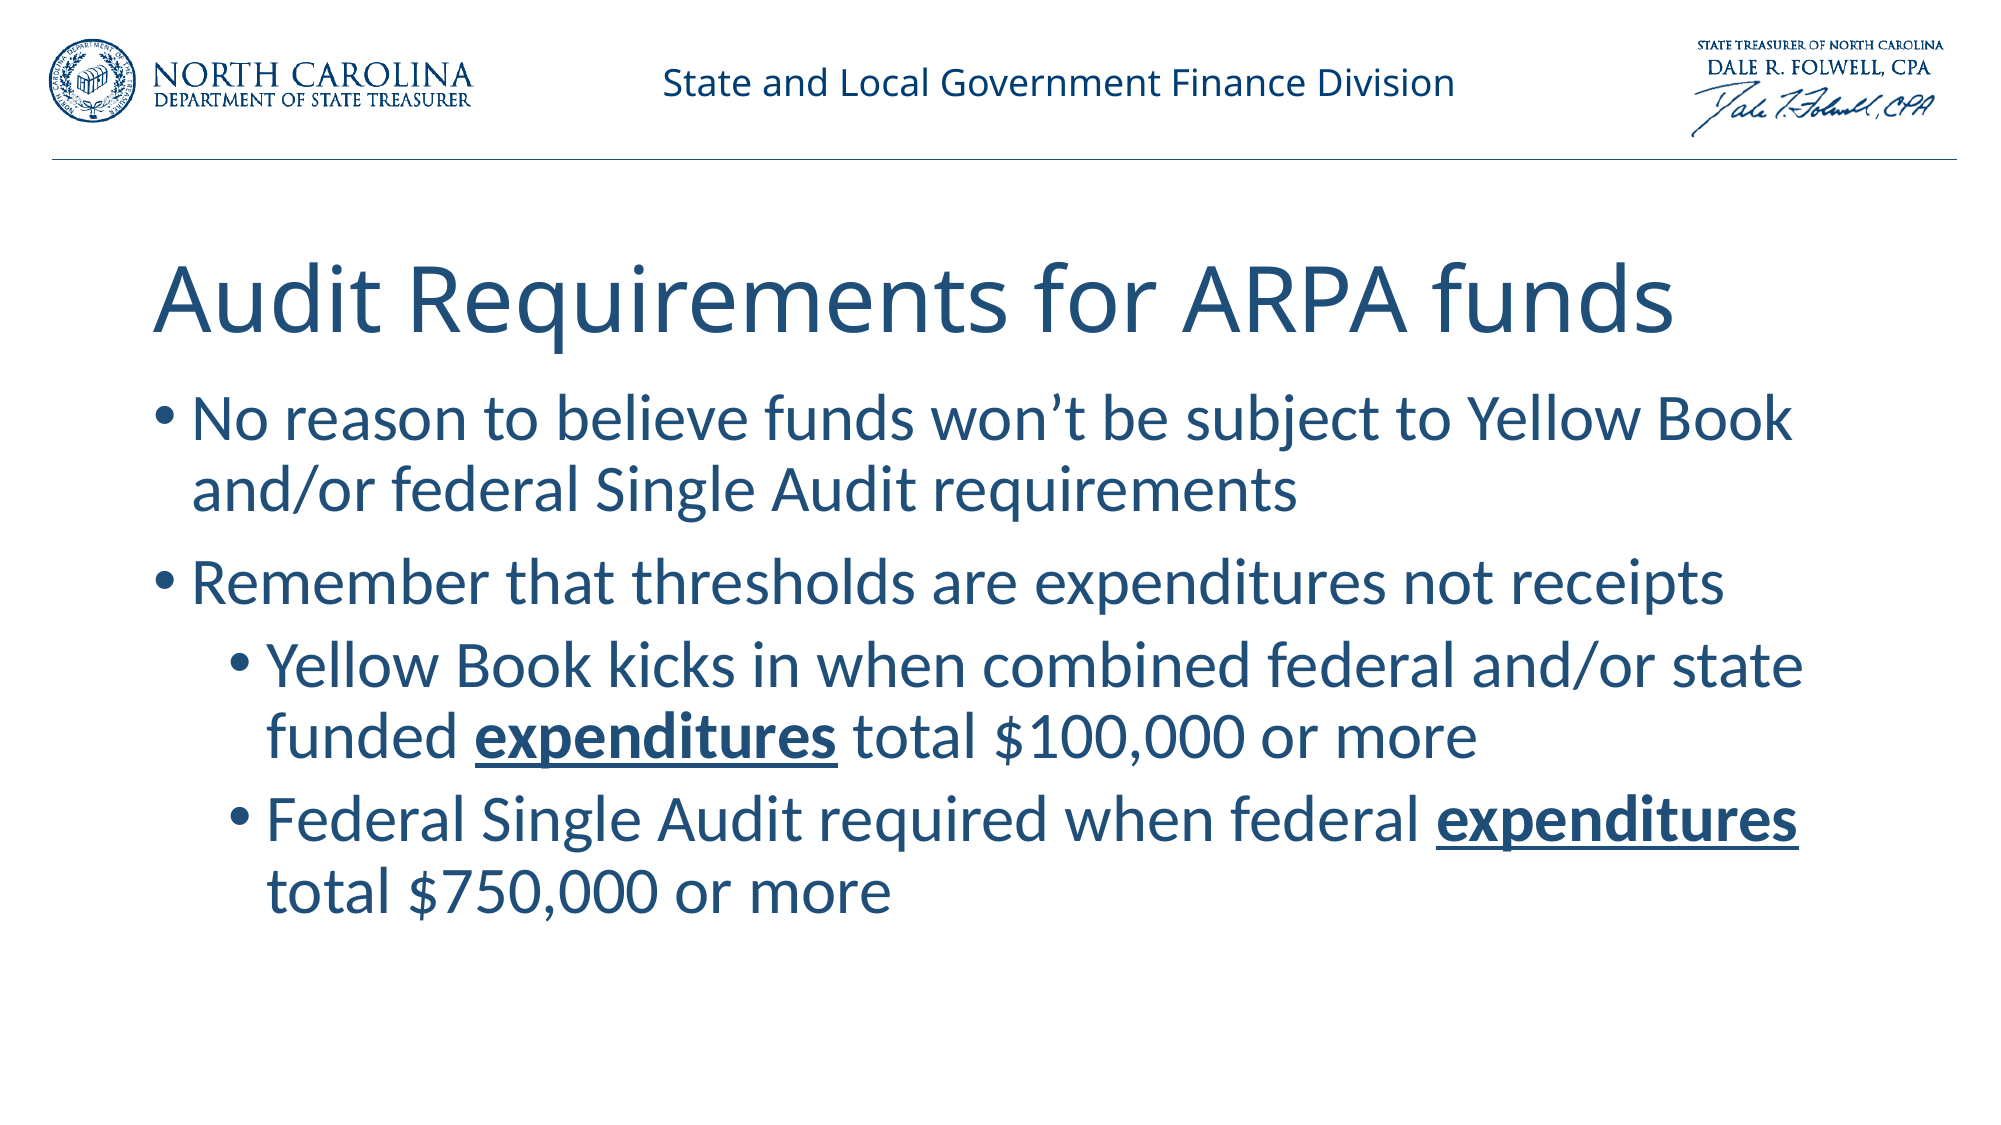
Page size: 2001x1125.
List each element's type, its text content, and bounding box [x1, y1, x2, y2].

picture [42, 35, 477, 129]
picture [1641, 25, 1957, 141]
title Audit Requirements for ARPA funds [138, 194, 1864, 375]
list No reason to believe funds won’t be subject to Yellow Book and/or federal Single Audit requirements Remember that thresholds are expenditures not receipts Yellow Book kicks in when combined federal and/or state funded expenditures total $100,000 or more Federal Single Audit required when federal expenditures total $750,000 or more [138, 375, 1864, 1093]
